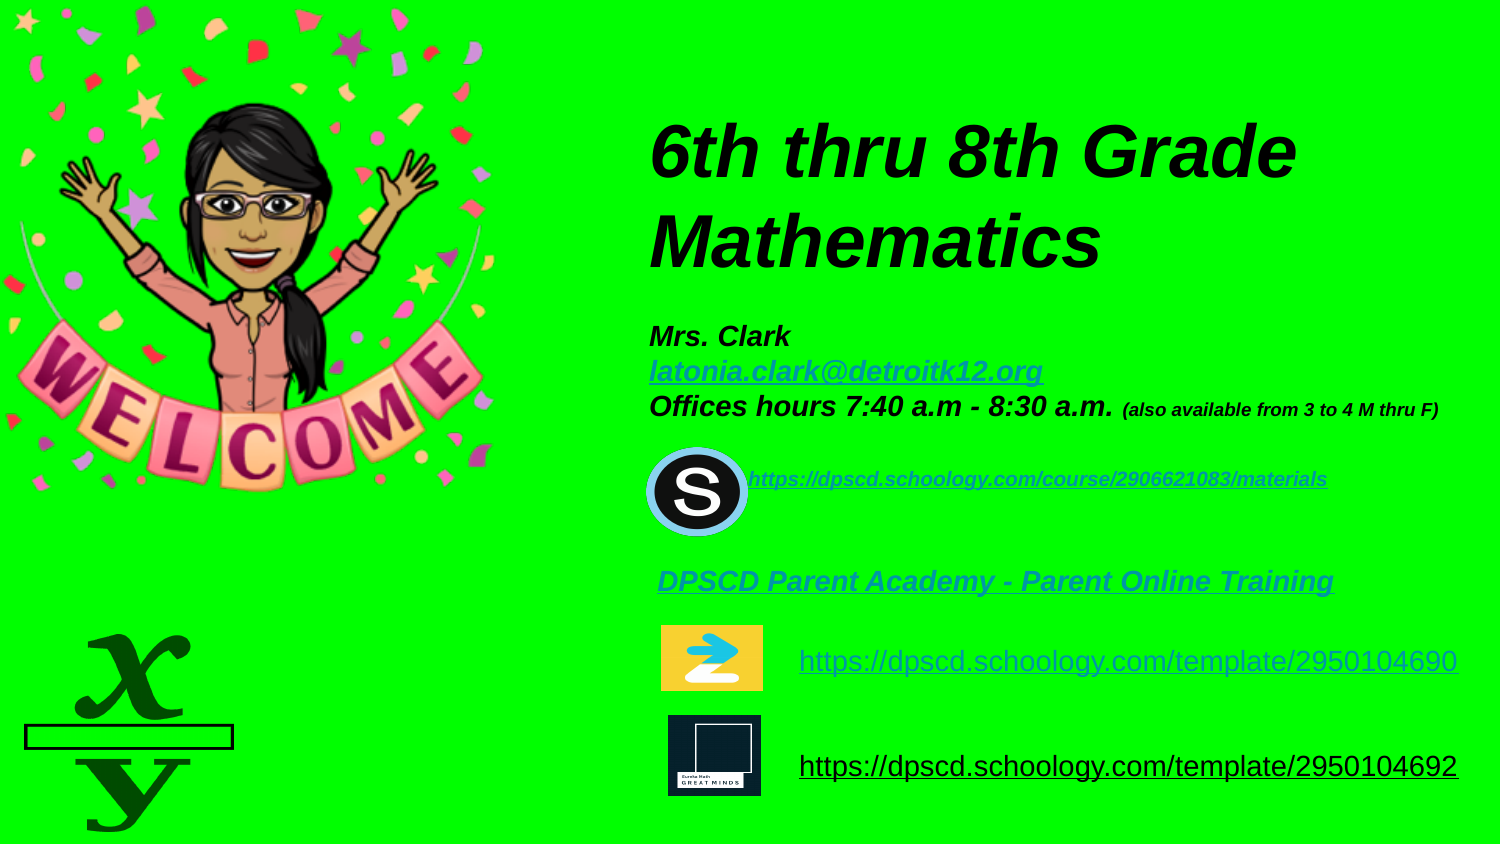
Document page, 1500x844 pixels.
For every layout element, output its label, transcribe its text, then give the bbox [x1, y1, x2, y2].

picture [668, 715, 762, 797]
picture [646, 447, 748, 537]
picture [661, 625, 763, 692]
picture [0, 0, 501, 501]
text_box 6th thru 8th Grade Mathematics Mrs. Clark latonia.clark@detroitk12.org Offices hours 7:40 a.m - 8:30 a.m. (also available from 3 to 4 M thru F) https://dpscd.schoology.com/course/2906621083/materials DPSCD Parent Academy - Parent Online Training https://dpscd.schoology.com/template/2950104690 https://dpscd.schoology.com/template/2950104692 [634, 87, 1500, 844]
picture [24, 634, 235, 832]
